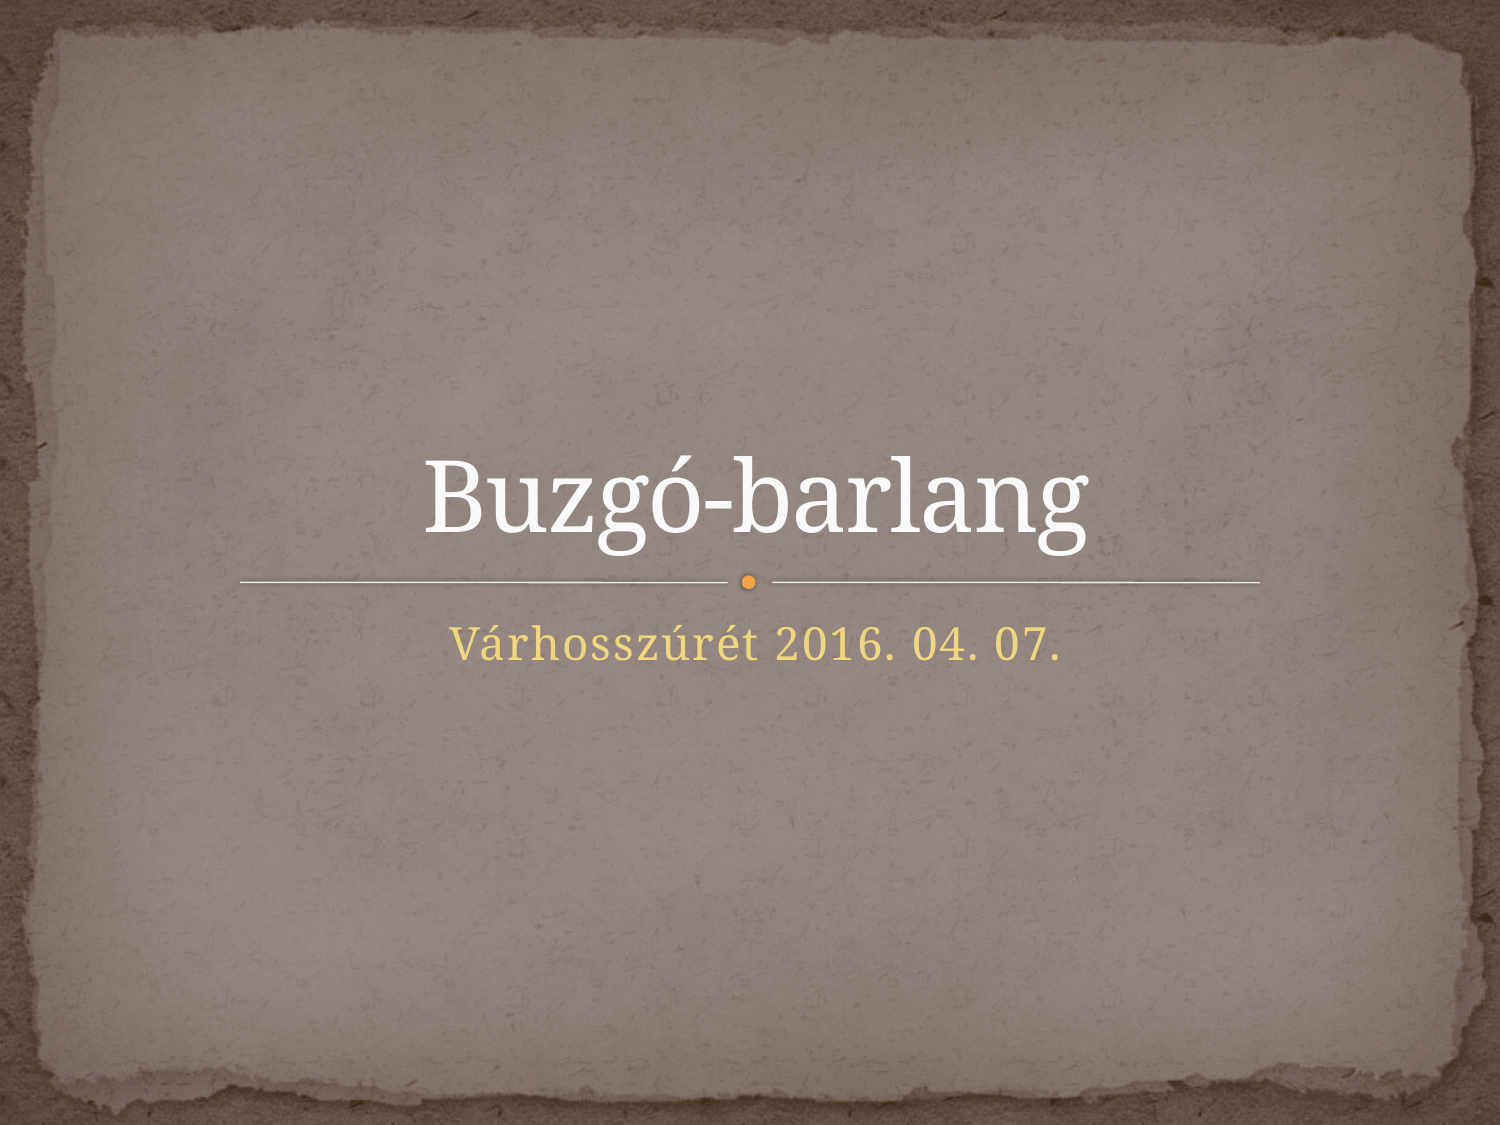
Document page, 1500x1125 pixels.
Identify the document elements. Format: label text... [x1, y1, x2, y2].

subtitle Várhosszúrét 2016. 04. 07. [75, 606, 1438, 795]
title Buzgó-barlang [74, 235, 1438, 561]
